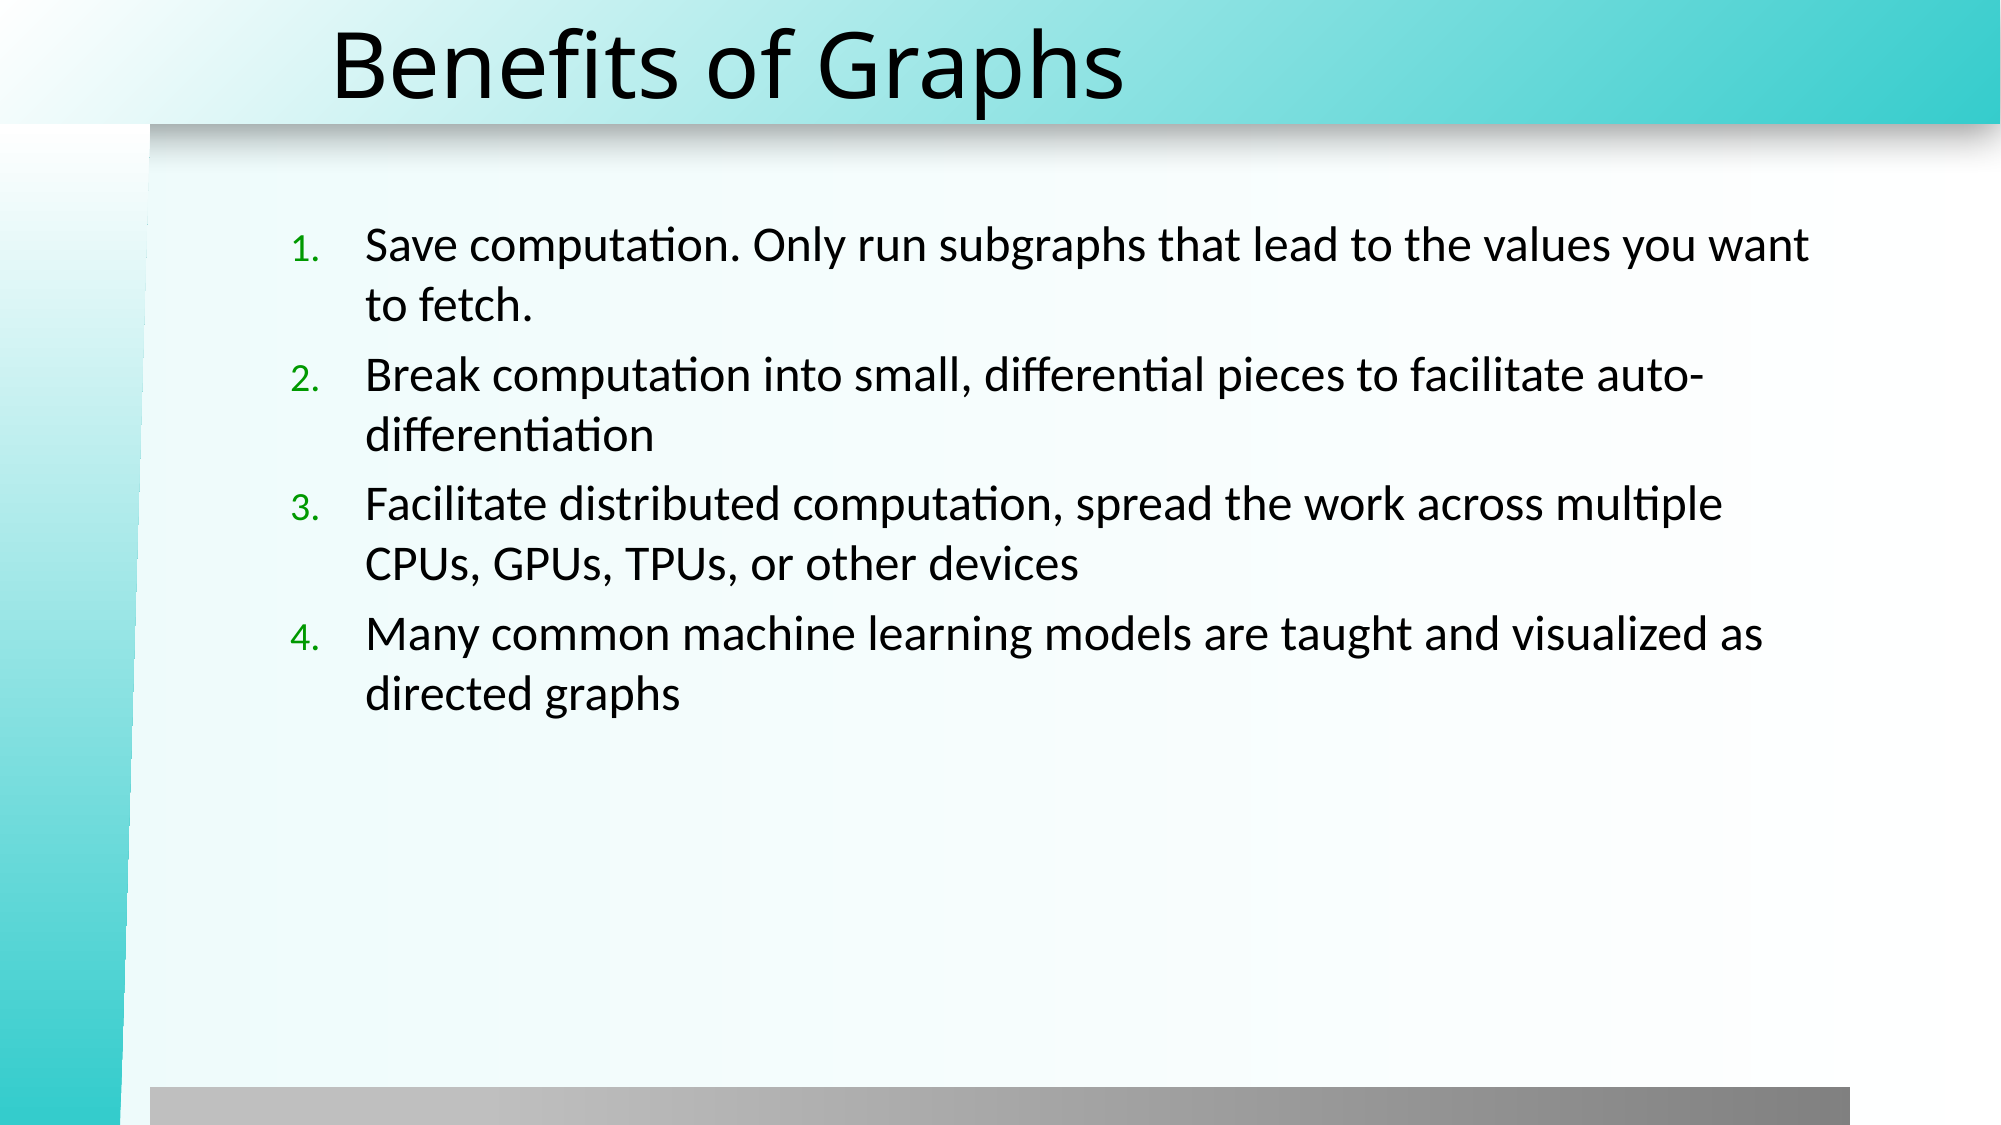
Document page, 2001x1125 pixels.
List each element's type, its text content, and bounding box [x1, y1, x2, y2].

title Benefits of Graphs [313, 0, 2000, 125]
list Save computation. Only run subgraphs that lead to the values you want to fetch. Break computation into small, differential pieces to facilitate auto-differentiation Facilitate distributed computation, spread the work across multiple CPUs, GPUs, TPUs, or other devices Many common machine learning models are taught and visualized as directed graphs [274, 203, 1851, 1073]
